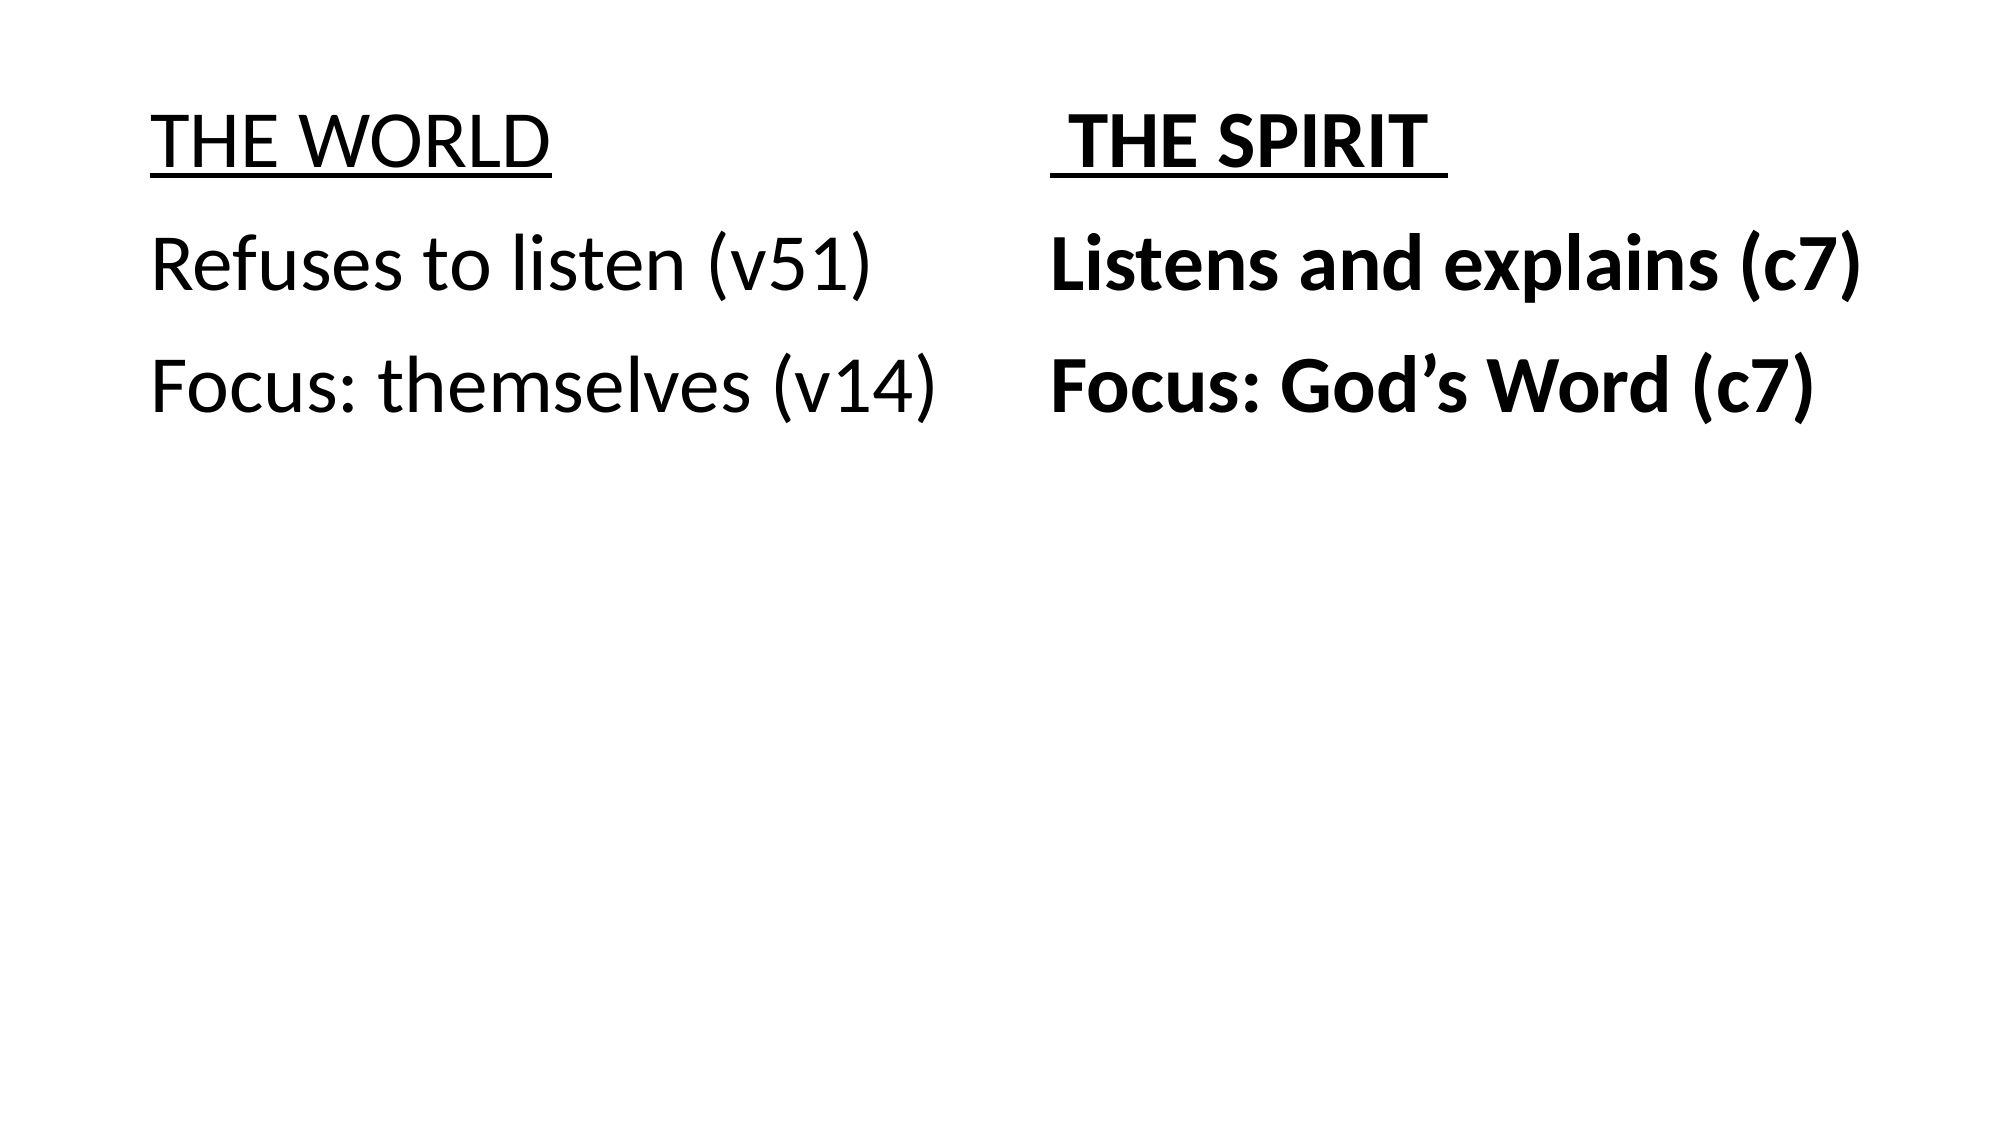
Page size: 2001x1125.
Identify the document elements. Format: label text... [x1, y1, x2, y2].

title THE WORLD THE SPIRIT Refuses to listen (v51) Listens and explains (c7) Focus: themselves (v14) Focus: God’s Word (c7) [135, 78, 1972, 957]
